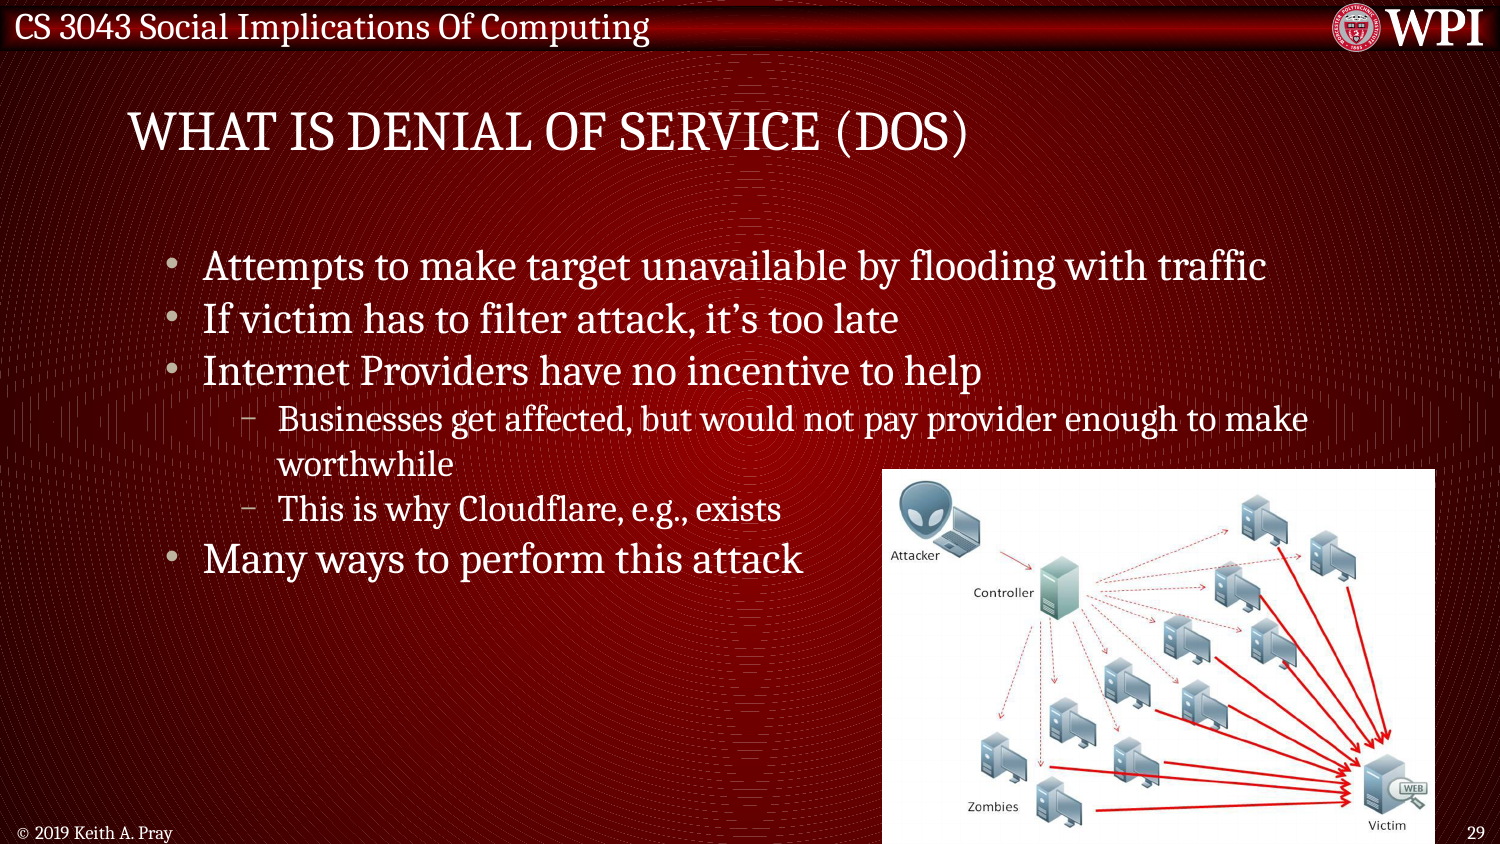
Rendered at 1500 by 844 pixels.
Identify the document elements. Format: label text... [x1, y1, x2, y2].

picture [882, 469, 1436, 844]
picture [1332, 3, 1483, 52]
footer © 2019 Keith A. Pray [0, 819, 871, 844]
title What is Denial of Service (DoS) [112, 59, 1388, 210]
slide_number 29 [1445, 819, 1500, 844]
list Attempts to make target unavailable by flooding with traffic If victim has to filter attack, it’s too late Internet Providers have no incentive to help Businesses get affected, but would not pay provider enough to make worthwhile This is why Cloudflare, e.g., exists Many ways to perform this attack [112, 221, 1388, 772]
